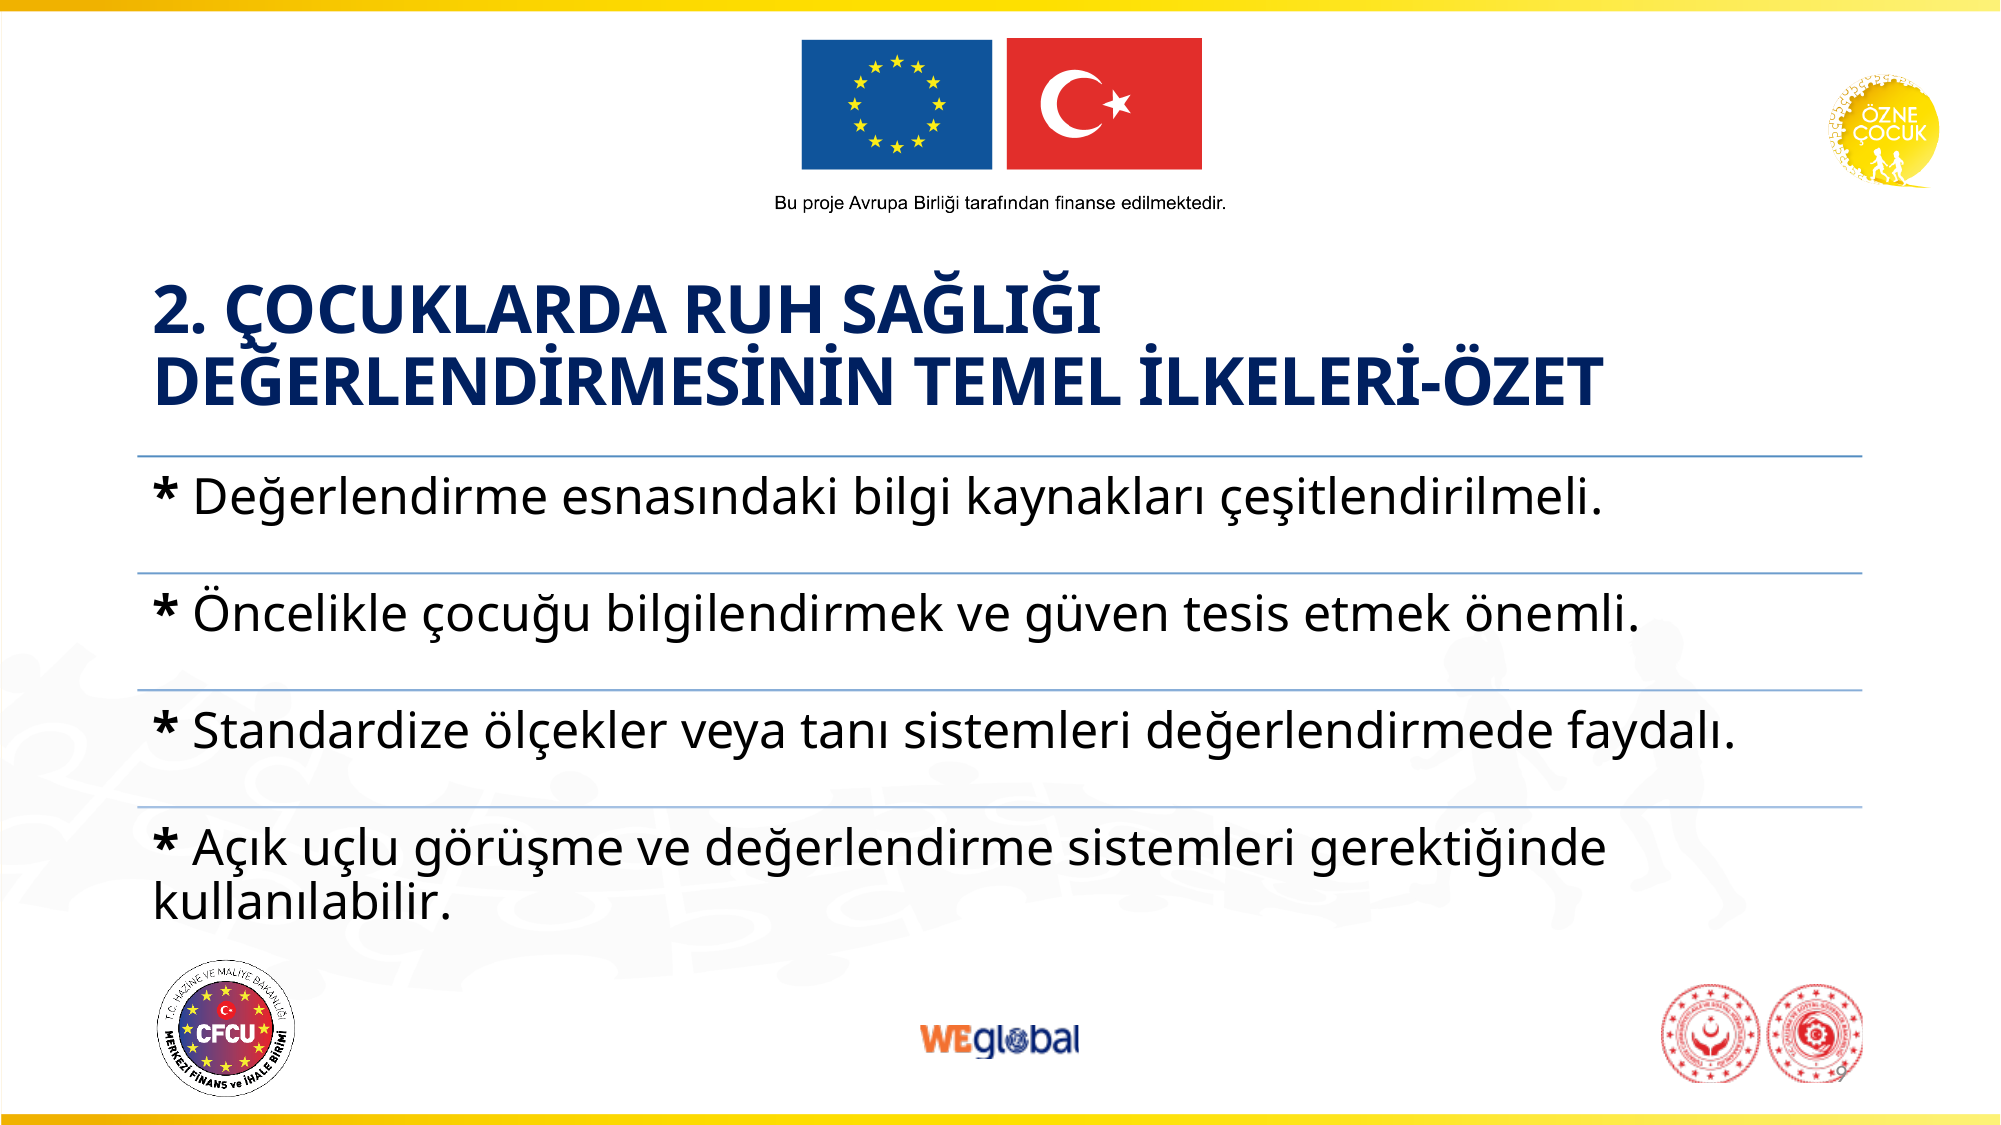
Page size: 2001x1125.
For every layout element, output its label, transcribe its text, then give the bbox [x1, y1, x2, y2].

title 2. ÇOCUKLARDA RUH SAĞLIĞI DEĞERLENDİRMESİNİN TEMEL İLKELERİ-ÖZET [137, 238, 1863, 455]
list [137, 456, 1863, 925]
picture [0, 0, 2001, 1125]
slide_number 9 [1412, 1042, 1863, 1103]
